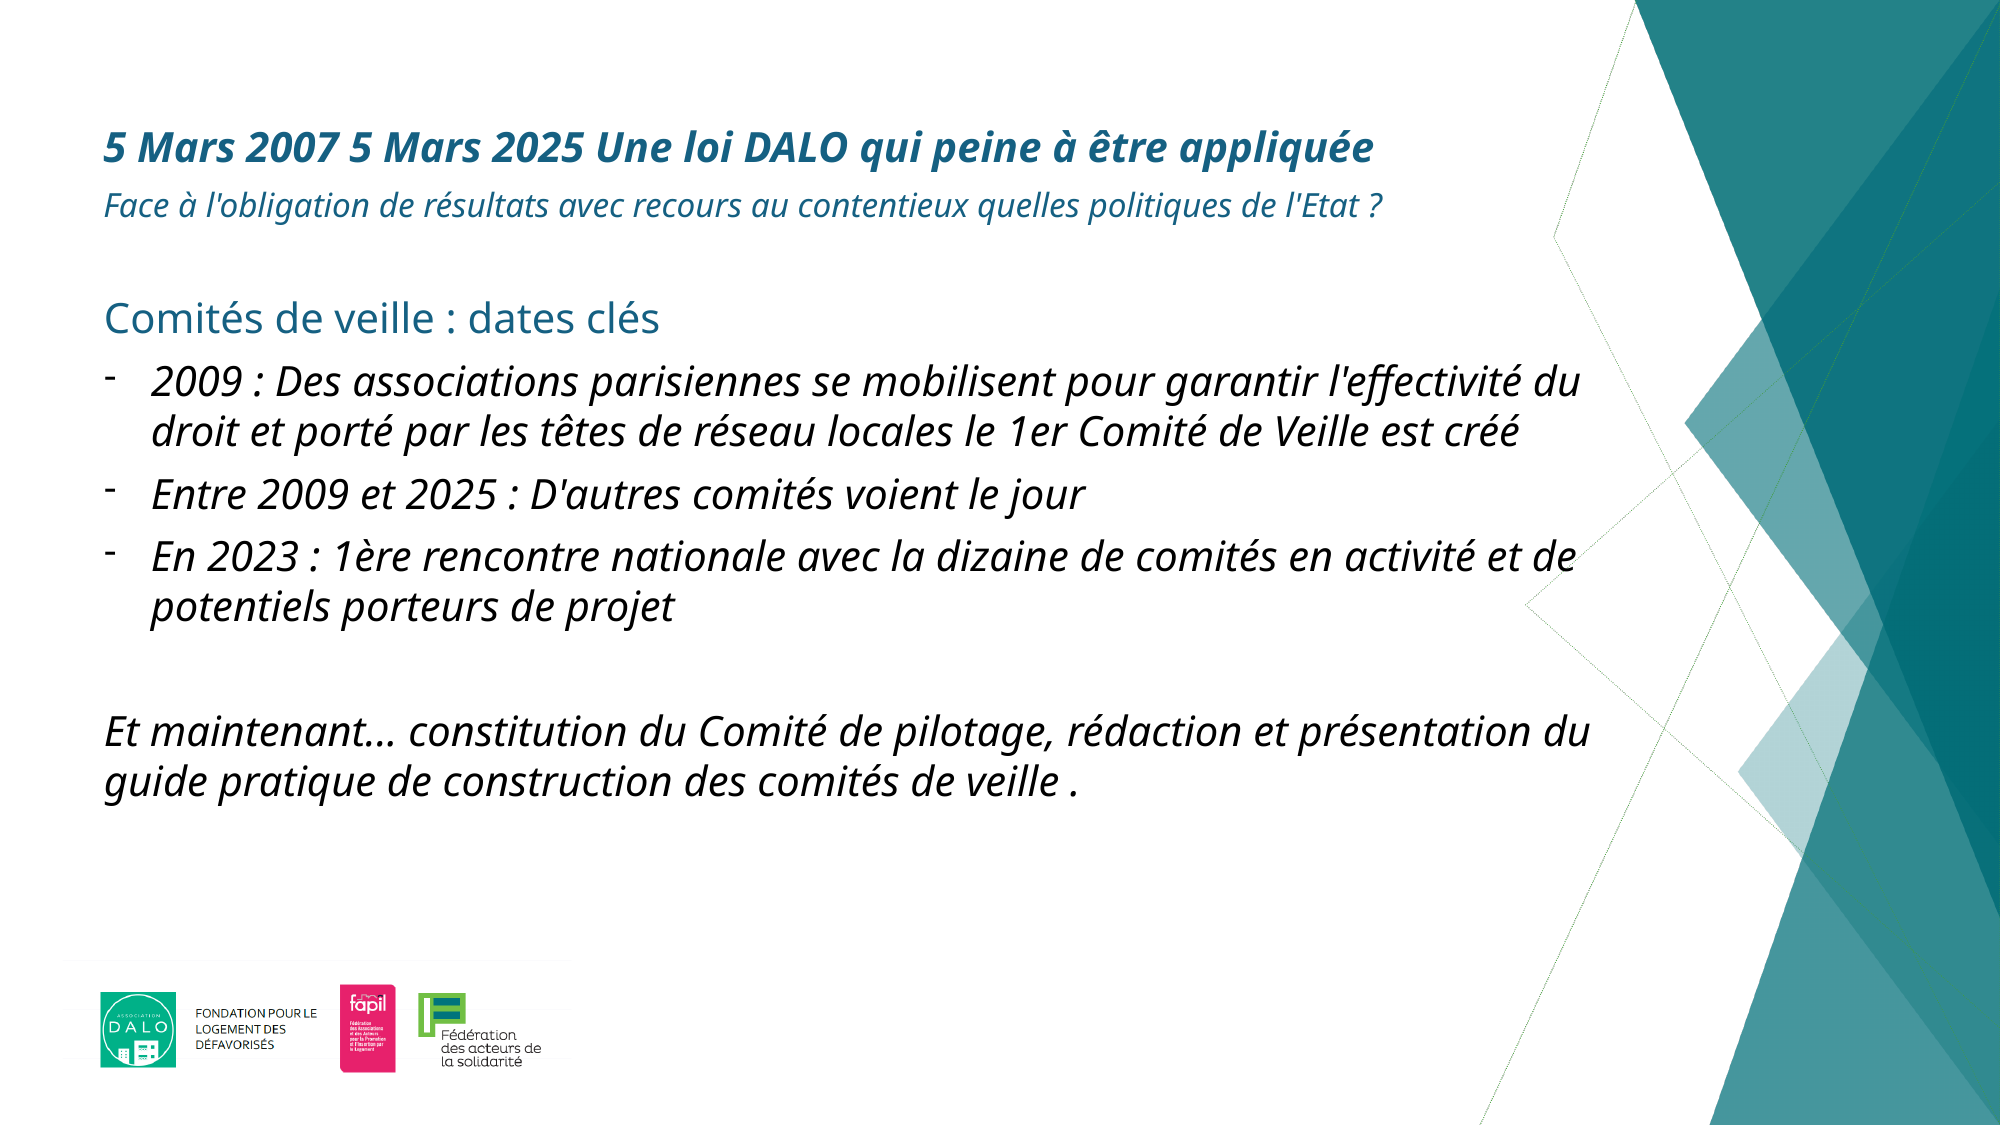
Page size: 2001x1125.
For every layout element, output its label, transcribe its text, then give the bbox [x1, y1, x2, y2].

text_box 5 Mars 2007 5 Mars 2025 Une loi DALO qui peine à être appliquée Face à l'obligation de résultats avec recours au contentieux quelles politiques de l'Etat ? [88, 113, 1635, 232]
text_box Comités de veille : dates clés 2009 : Des associations parisiennes se mobilisent pour garantir l'effectivité du droit et porté par les têtes de réseau locales le 1er Comité de Veille est créé Entre 2009 et 2025 : D'autres comités voient le jour En 2023 : 1ère rencontre nationale avec la dizaine de comités en activité et de potentiels porteurs de projet Et maintenant... constitution du Comité de pilotage, rédaction et présentation du guide pratique de construction des comités de veille . [88, 222, 1676, 813]
picture [0, 0, 2000, 1125]
